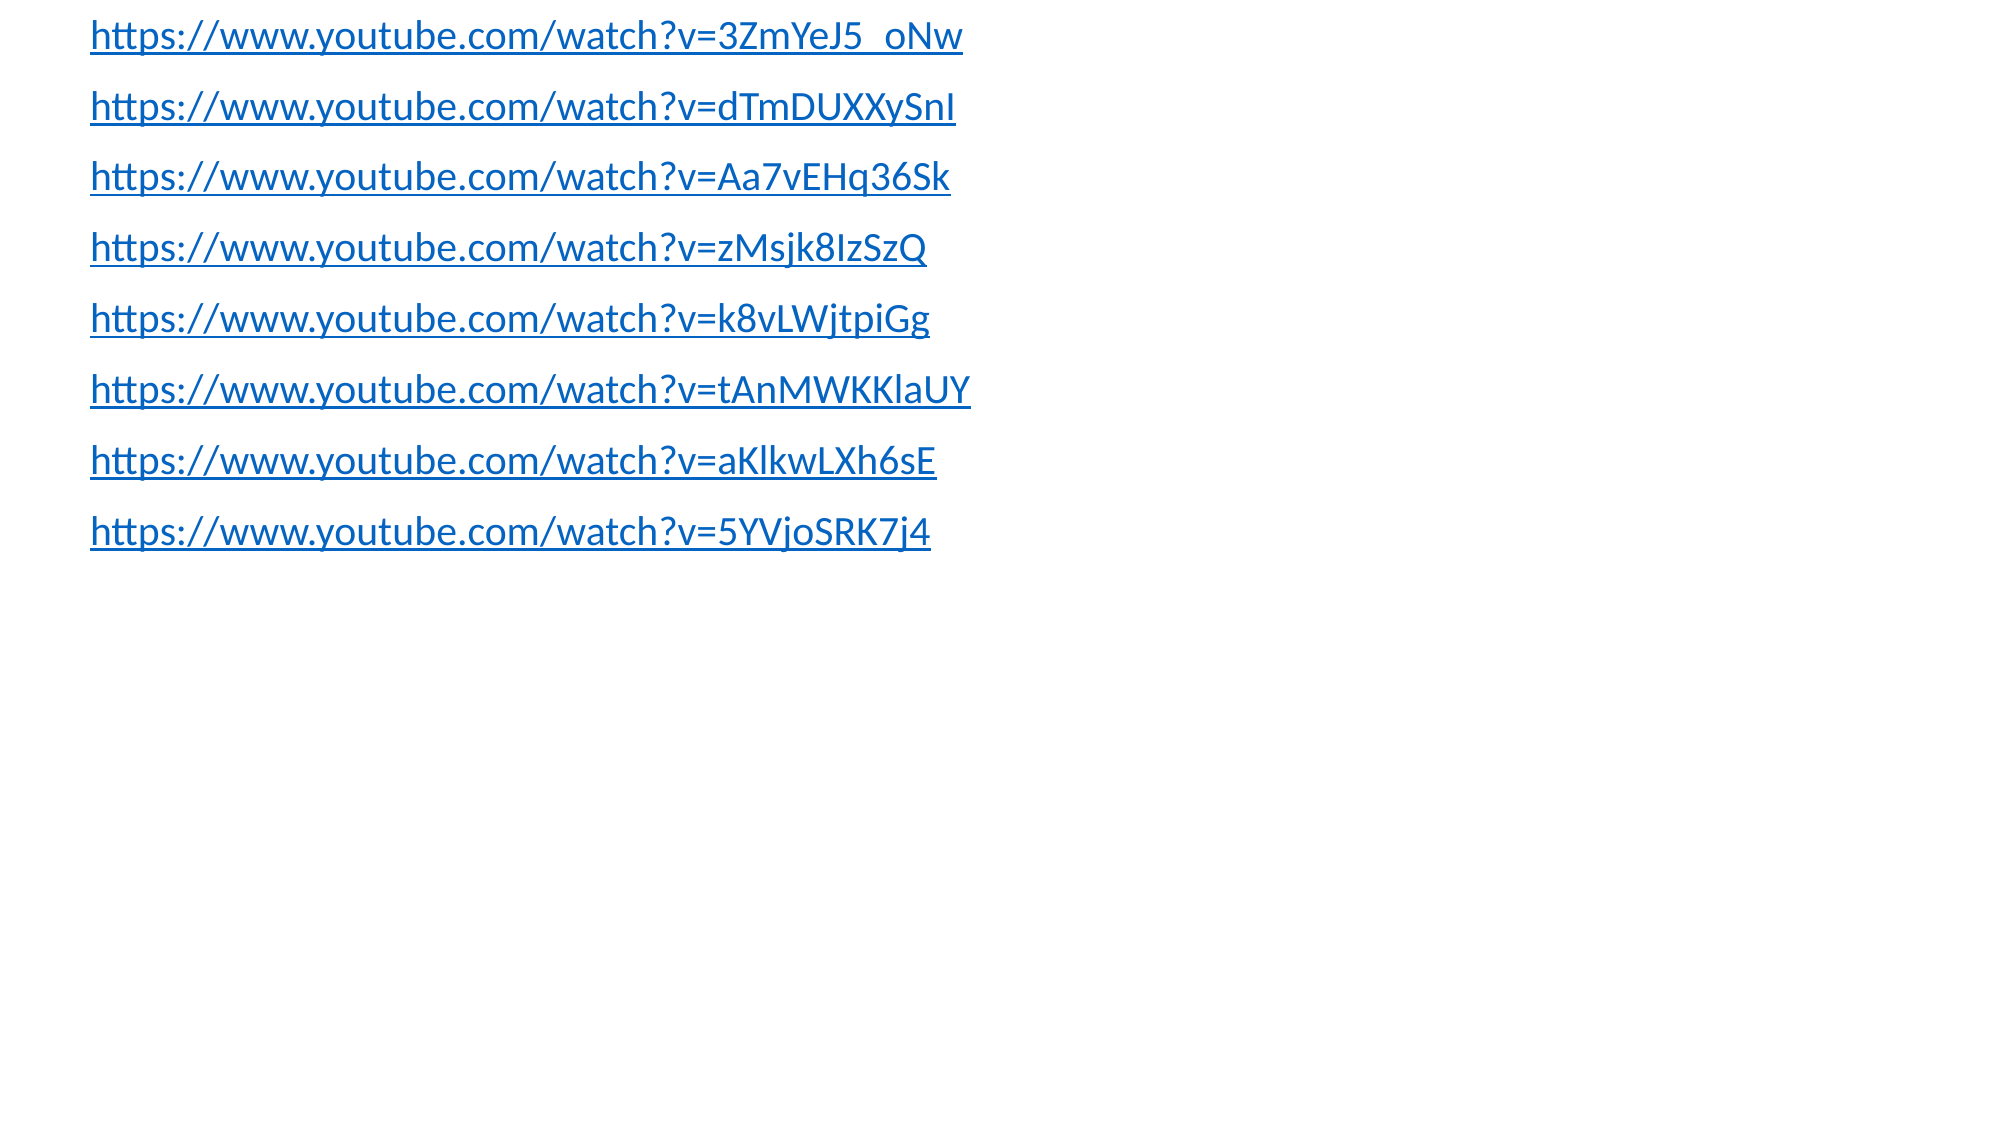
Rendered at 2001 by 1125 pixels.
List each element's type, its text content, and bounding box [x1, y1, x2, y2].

subtitle https://www.youtube.com/watch?v=3ZmYeJ5_oNw https://www.youtube.com/watch?v=dTmDUXXySnI https://www.youtube.com/watch?v=Aa7vEHq36Sk https://www.youtube.com/watch?v=zMsjk8IzSzQ https://www.youtube.com/watch?v=k8vLWjtpiGg https://www.youtube.com/watch?v=tAnMWKKlaUY https://www.youtube.com/watch?v=aKlkwLXh6sE https://www.youtube.com/watch?v=5YVjoSRK7j4 [0, 0, 2000, 1125]
